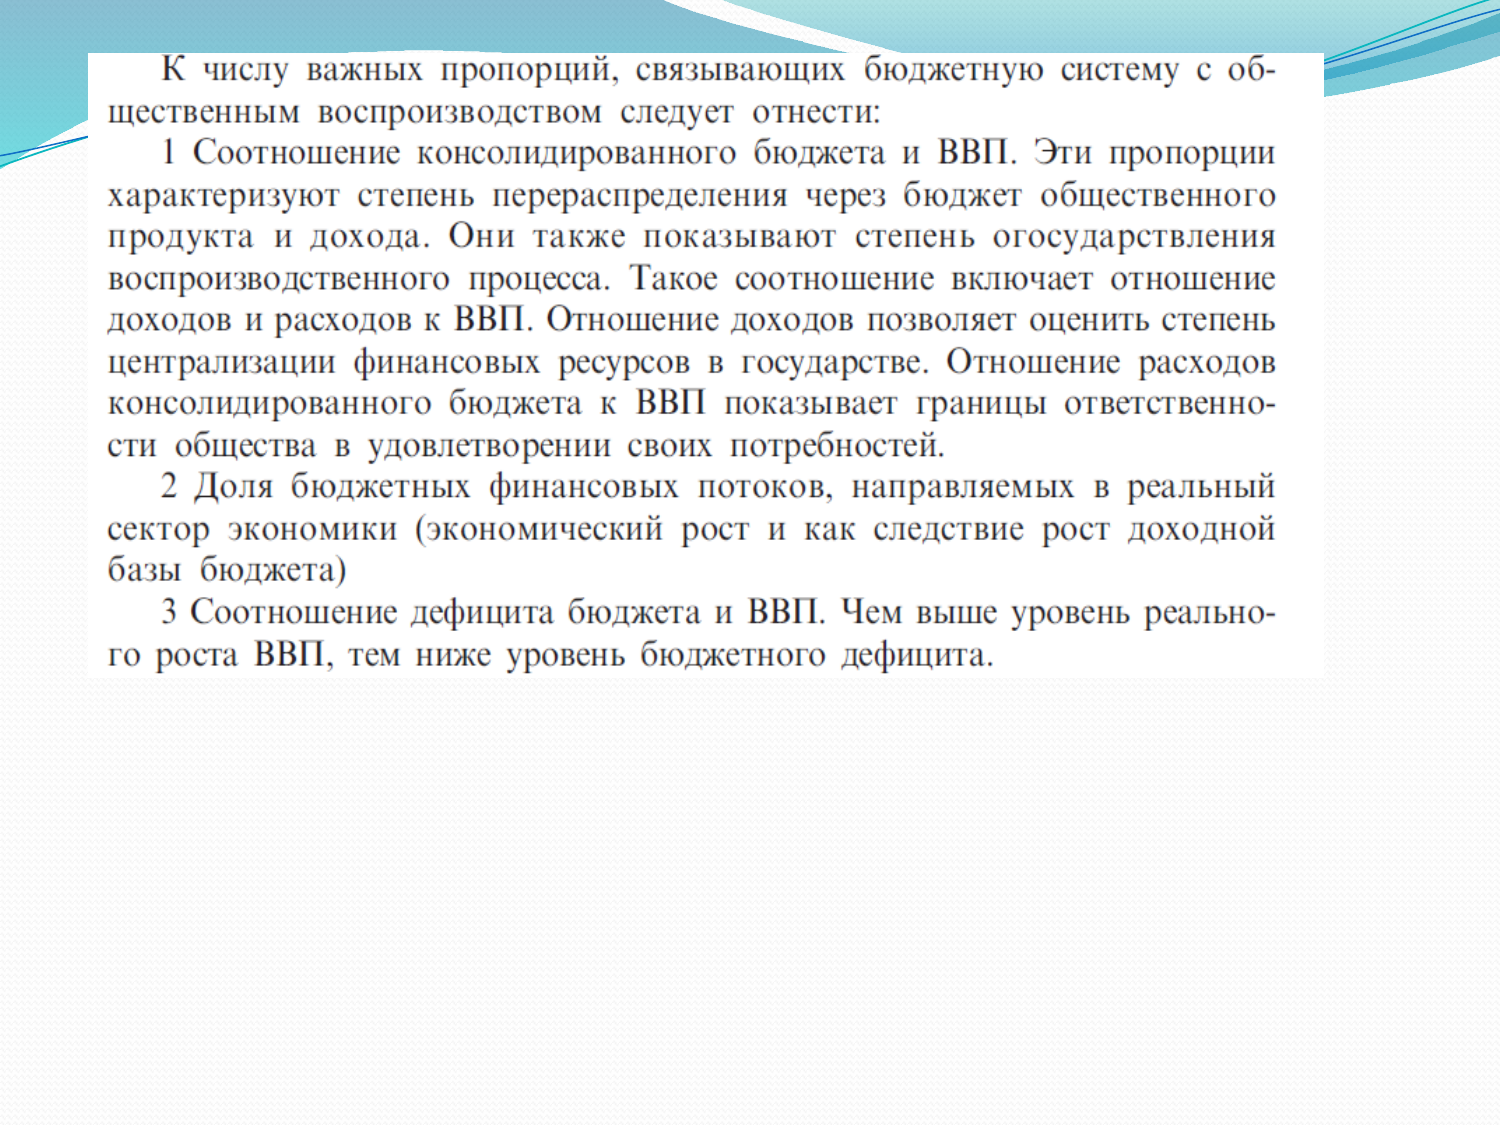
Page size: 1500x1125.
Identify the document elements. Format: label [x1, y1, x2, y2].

text_box [88, 53, 1367, 678]
